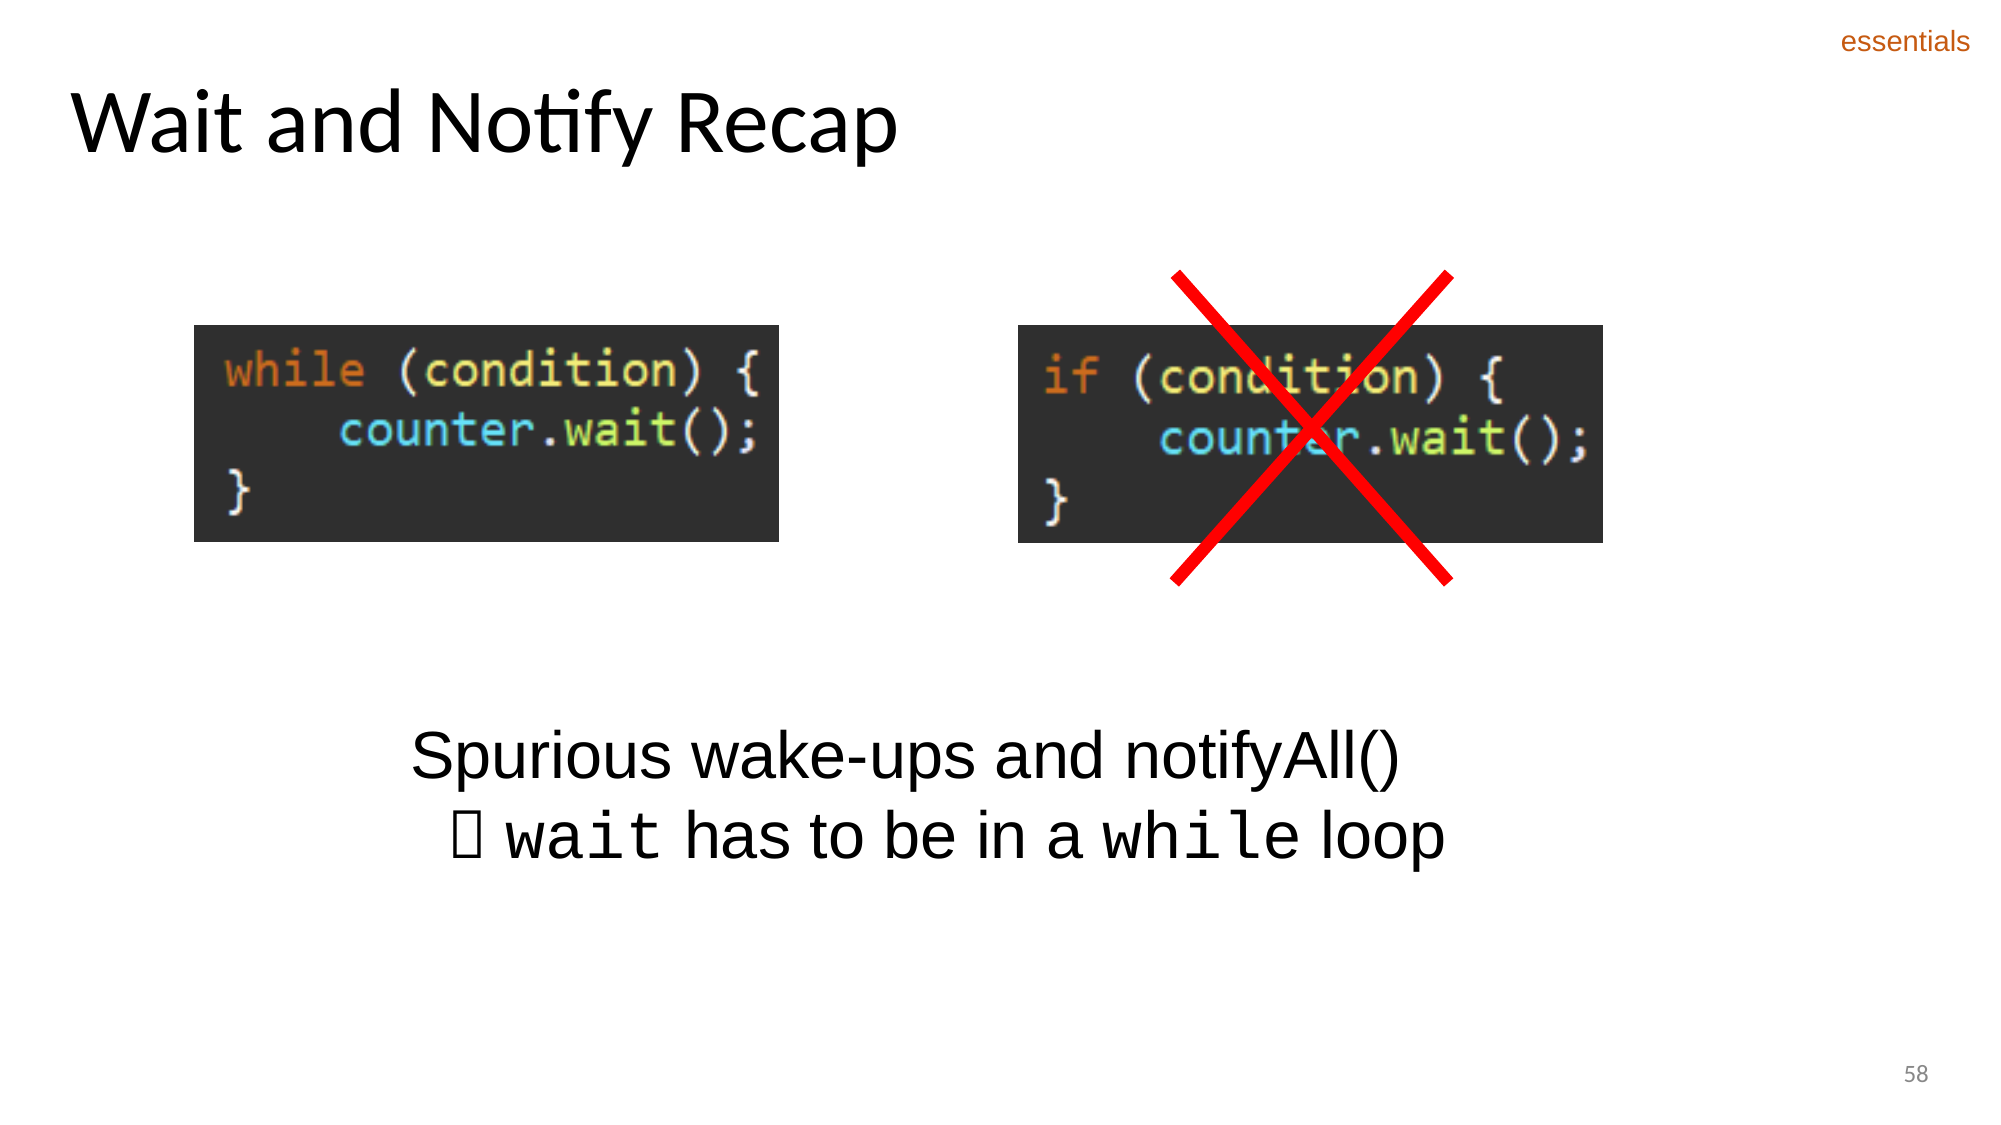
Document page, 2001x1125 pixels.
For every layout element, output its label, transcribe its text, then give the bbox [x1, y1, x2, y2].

title Wait and Notify Recap [55, 29, 1945, 216]
picture [1450, 325, 1604, 543]
slide_number 58 [1412, 1042, 1945, 1103]
text_box essentials [1825, 14, 1987, 65]
text_box Spurious wake-ups and notifyAll()  wait has to be in a while loop [395, 704, 1642, 879]
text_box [1175, 273, 1449, 583]
picture [1018, 325, 1174, 543]
picture [194, 325, 780, 543]
